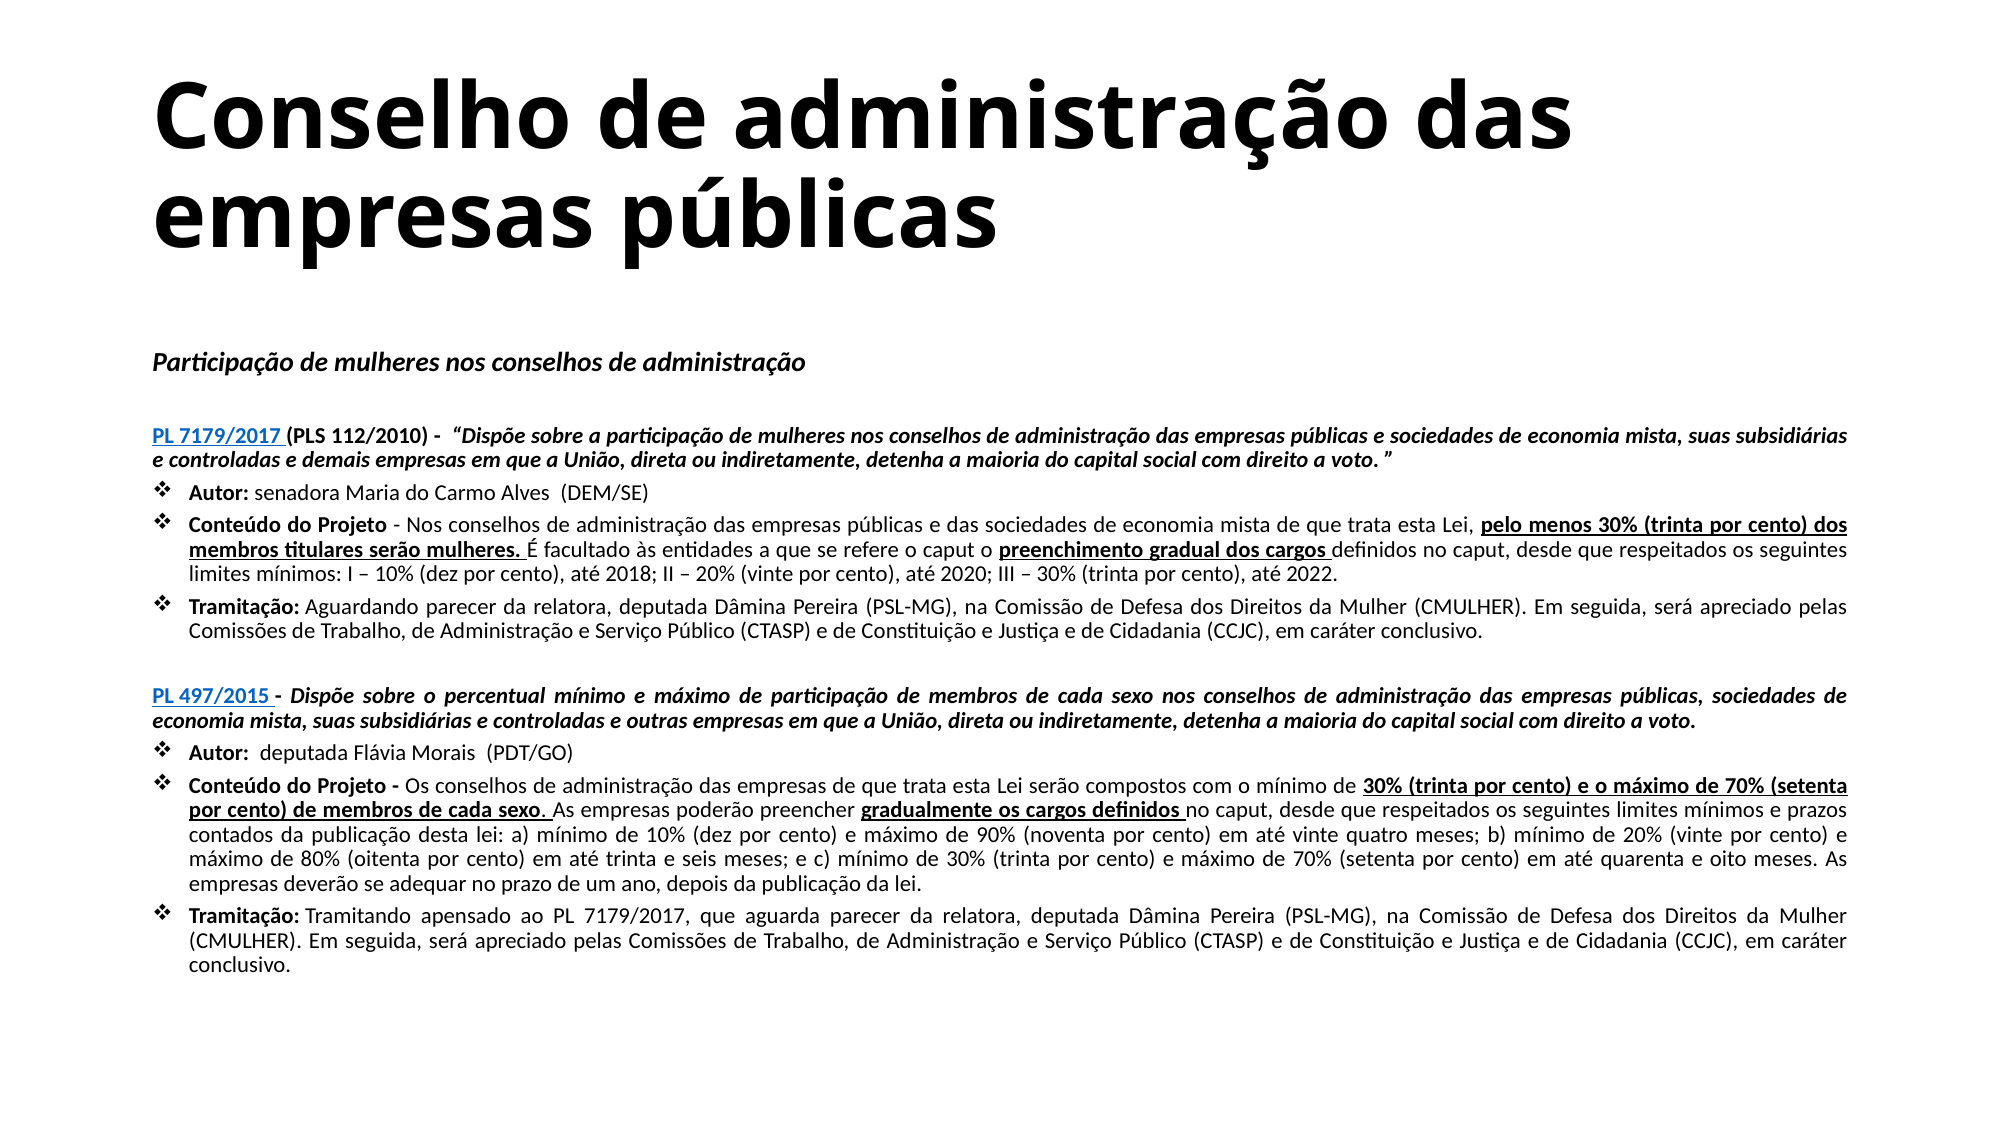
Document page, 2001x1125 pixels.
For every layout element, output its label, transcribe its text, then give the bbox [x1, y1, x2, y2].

title Conselho de administração das empresas públicas [137, 59, 1863, 278]
list Participação de mulheres nos conselhos de administração PL 7179/2017 (PLS 112/2010) - “Dispõe sobre a participação de mulheres nos conselhos de administração das empresas públicas e sociedades de economia mista, suas subsidiárias e controladas e demais empresas em que a União, direta ou indiretamente, detenha a maioria do capital social com direito a voto. ” Autor: senadora Maria do Carmo Alves (DEM/SE) Conteúdo do Projeto - Nos conselhos de administração das empresas públicas e das sociedades de economia mista de que trata esta Lei, pelo menos 30% (trinta por cento) dos membros titulares serão mulheres. É facultado às entidades a que se refere o caput o preenchimento gradual dos cargos definidos no caput, desde que respeitados os seguintes limites mínimos: I – 10% (dez por cento), até 2018; II – 20% (vinte por cento), até 2020; III – 30% (trinta por cento), até 2022. Tramitação: Aguardando parecer da relatora, deputada Dâmina Pereira (PSL-MG), na Comissão de Defesa dos Direitos da Mulher (CMULHER). Em seguida, será apreciado pelas Comissões de Trabalho, de Administração e Serviço Público (CTASP) e de Constituição e Justiça e de Cidadania (CCJC), em caráter conclusivo. PL 497/2015 - Dispõe sobre o percentual mínimo e máximo de participação de membros de cada sexo nos conselhos de administração das empresas públicas, sociedades de economia mista, suas subsidiárias e controladas e outras empresas em que a União, direta ou indiretamente, detenha a maioria do capital social com direito a voto. Autor: deputada Flávia Morais (PDT/GO) Conteúdo do Projeto - Os conselhos de administração das empresas de que trata esta Lei serão compostos com o mínimo de 30% (trinta por cento) e o máximo de 70% (setenta por cento) de membros de cada sexo. As empresas poderão preencher gradualmente os cargos definidos no caput, desde que respeitados os seguintes limites mínimos e prazos contados da publicação desta lei: a) mínimo de 10% (dez por cento) e máximo de 90% (noventa por cento) em até vinte quatro meses; b) mínimo de 20% (vinte por cento) e máximo de 80% (oitenta por cento) em até trinta e seis meses; e c) mínimo de 30% (trinta por cento) e máximo de 70% (setenta por cento) em até quarenta e oito meses. As empresas deverão se adequar no prazo de um ano, depois da publicação da lei. Tramitação: Tramitando apensado ao PL 7179/2017, que aguarda parecer da relatora, deputada Dâmina Pereira (PSL-MG), na Comissão de Defesa dos Direitos da Mulher (CMULHER). Em seguida, será apreciado pelas Comissões de Trabalho, de Administração e Serviço Público (CTASP) e de Constituição e Justiça e de Cidadania (CCJC), em caráter conclusivo. [137, 299, 1863, 1014]
